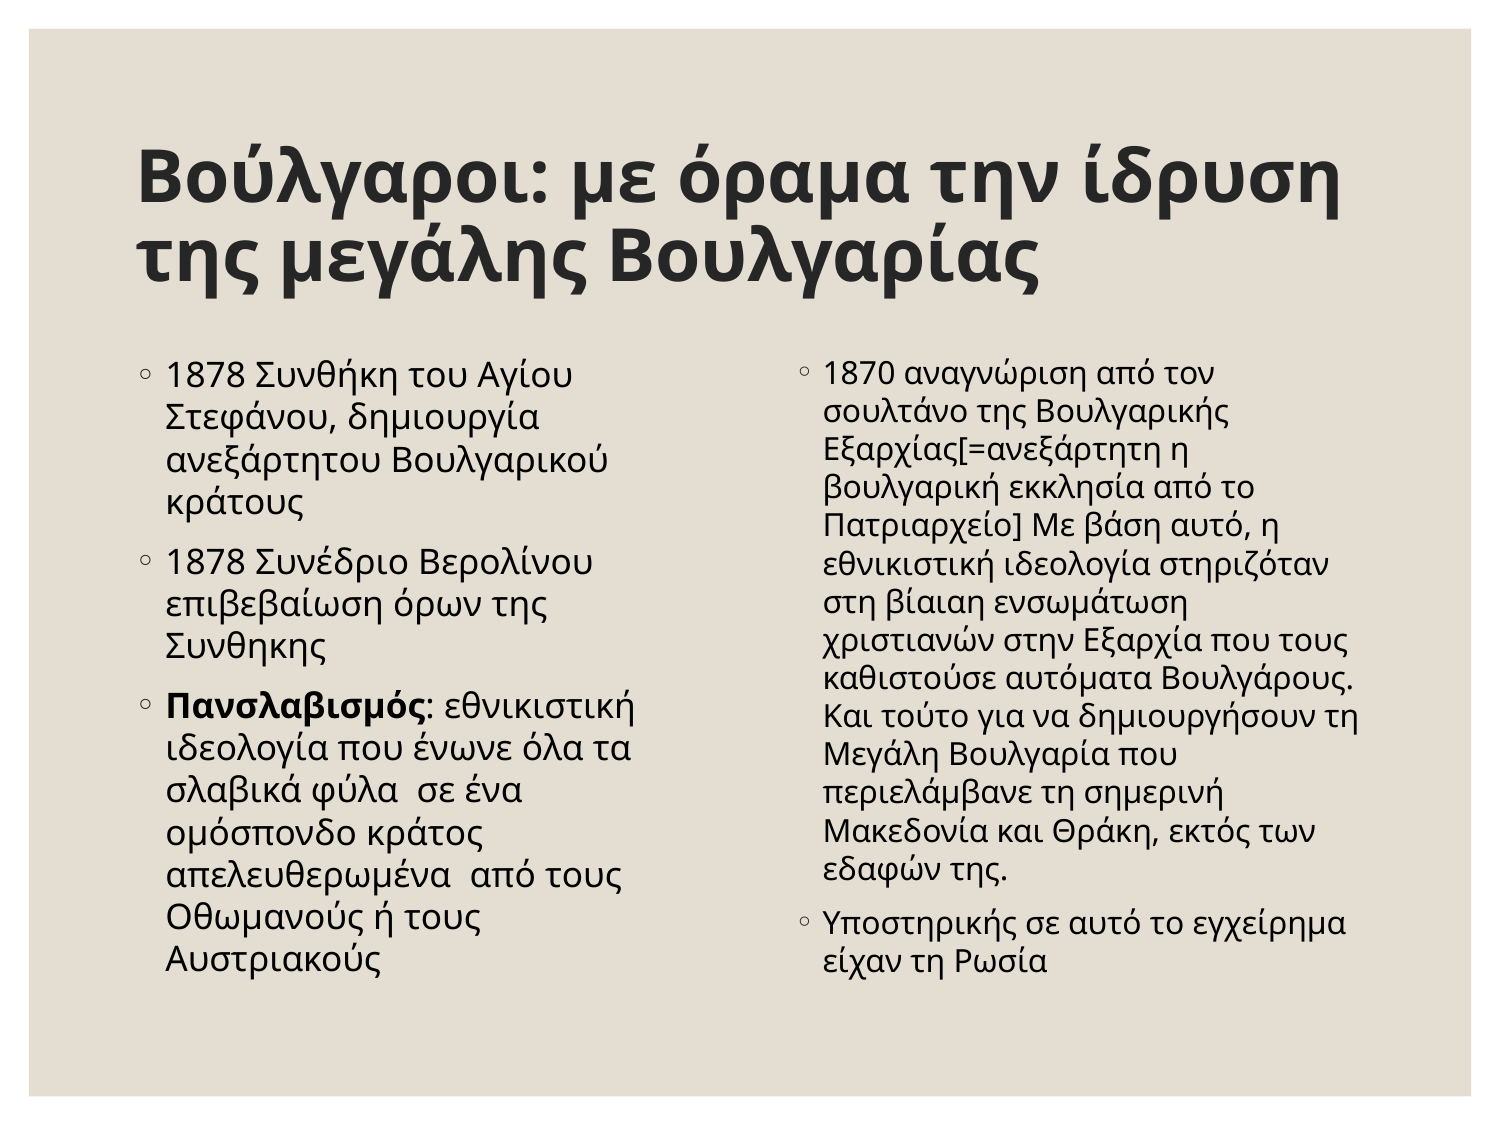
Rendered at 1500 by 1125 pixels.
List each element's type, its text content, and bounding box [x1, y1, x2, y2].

title Βούλγαροι: με όραμα την ίδρυση της μεγάλης Βουλγαρίας [120, 105, 1380, 331]
list 1878 Συνθήκη του Αγίου Στεφάνου, δημιουργία ανεξάρτητου Βουλγαρικού κράτους 1878 Συνέδριο Βερολίνου επιβεβαίωση όρων της Συνθηκης Πανσλαβισμός: εθνικιστική ιδεολογία που ένωνε όλα τα σλαβικά φύλα σε ένα ομόσπονδο κράτος απελευθερωμένα από τους Οθωμανούς ή τους Αυστριακούς [120, 345, 720, 990]
list 1870 αναγνώριση από τον σουλτάνο της Βουλγαρικής Εξαρχίας[=ανεξάρτητη η βουλγαρική εκκλησία από το Πατριαρχείο] Με βάση αυτό, η εθνικιστική ιδεολογία στηριζόταν στη βίαιαη ενσωμάτωση χριστιανών στην Εξαρχία που τους καθιστούσε αυτόματα Βουλγάρους. Και τούτο για να δημιουργήσουν τη Μεγάλη Βουλγαρία που περιελάμβανε τη σημερινή Μακεδονία και Θράκη, εκτός των εδαφών της. Υποστηρικής σε αυτό το εγχείρημα είχαν τη Ρωσία [780, 345, 1380, 990]
